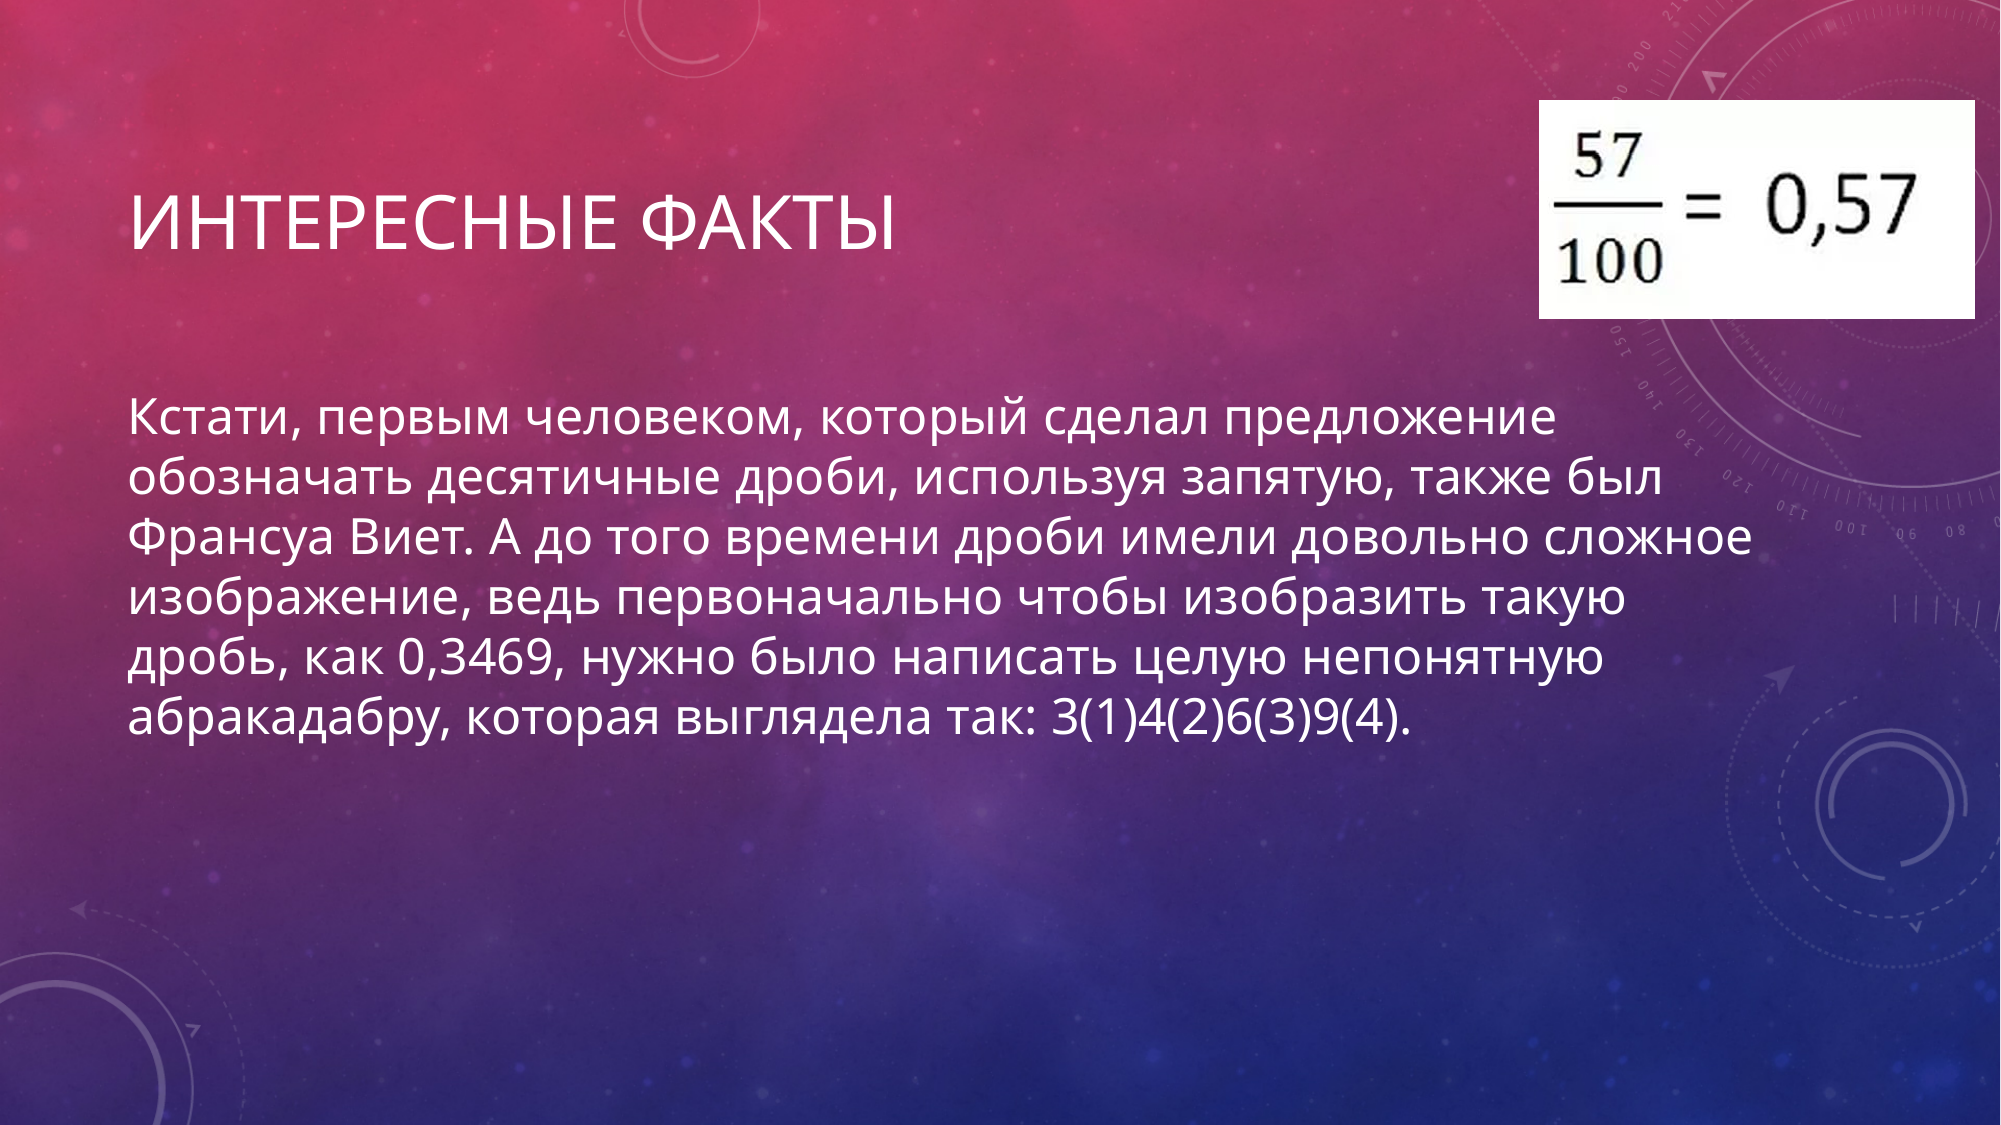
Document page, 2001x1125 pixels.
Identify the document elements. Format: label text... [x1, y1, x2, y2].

title Интересные факты [112, 99, 1775, 339]
picture [0, 0, 2001, 1125]
list Кстати, первым человеком, который сделал предложение обозначать десятичные дроби, используя запятую, также был Франсуа Виет. А до того времени дроби имели довольно сложное изображение, ведь первоначально чтобы изобразить такую дробь, как 0,3469, нужно было написать целую непонятную абракадабру, которая выглядела так: 3(1)4(2)6(3)9(4). [112, 339, 1775, 990]
